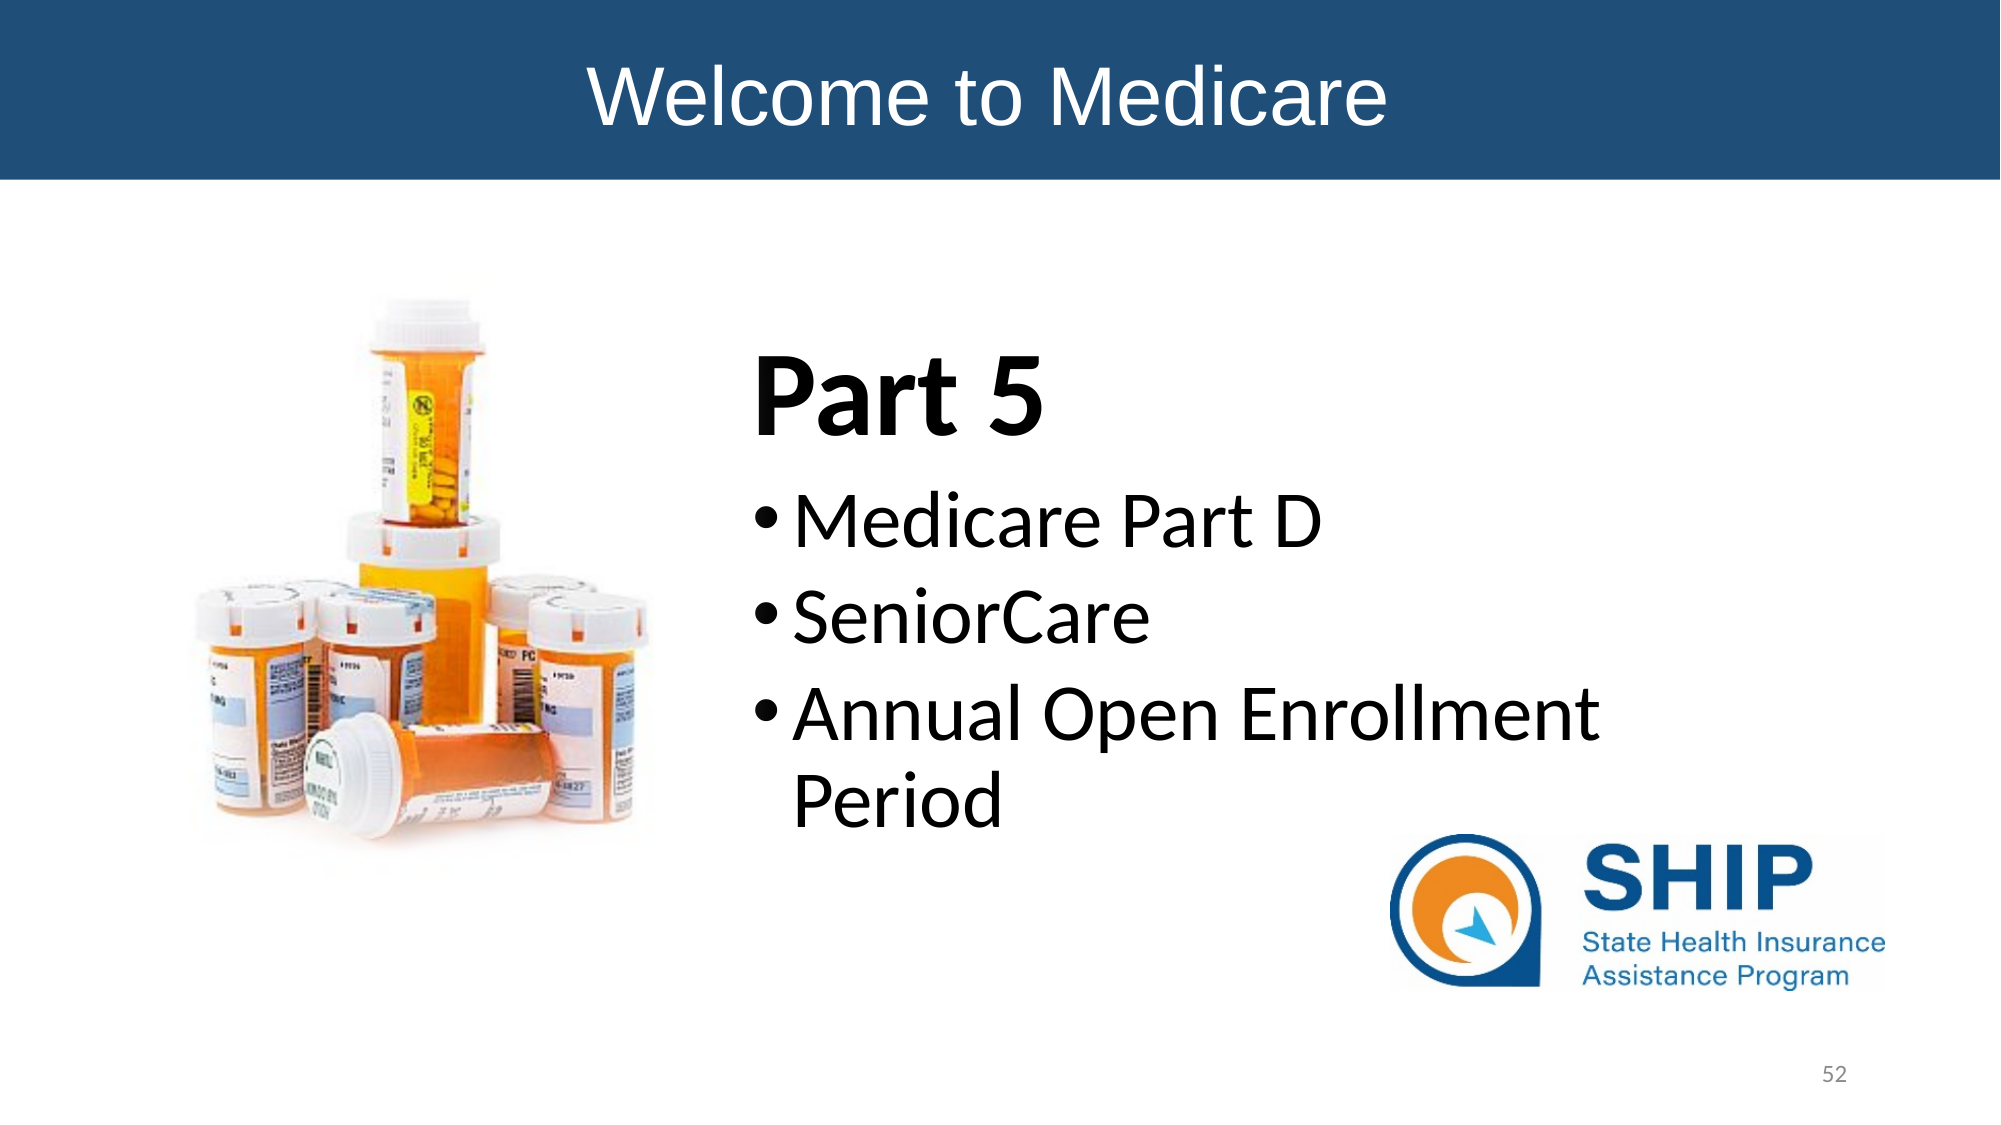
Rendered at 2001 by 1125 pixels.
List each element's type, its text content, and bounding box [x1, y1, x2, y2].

picture [58, 212, 790, 913]
text_box Welcome to Medicare [0, 0, 2000, 180]
picture [1390, 834, 1885, 991]
slide_number 52 [1412, 1042, 1863, 1103]
text_box Part 5 Medicare Part D SeniorCare Annual Open Enrollment Period [790, 323, 1735, 856]
